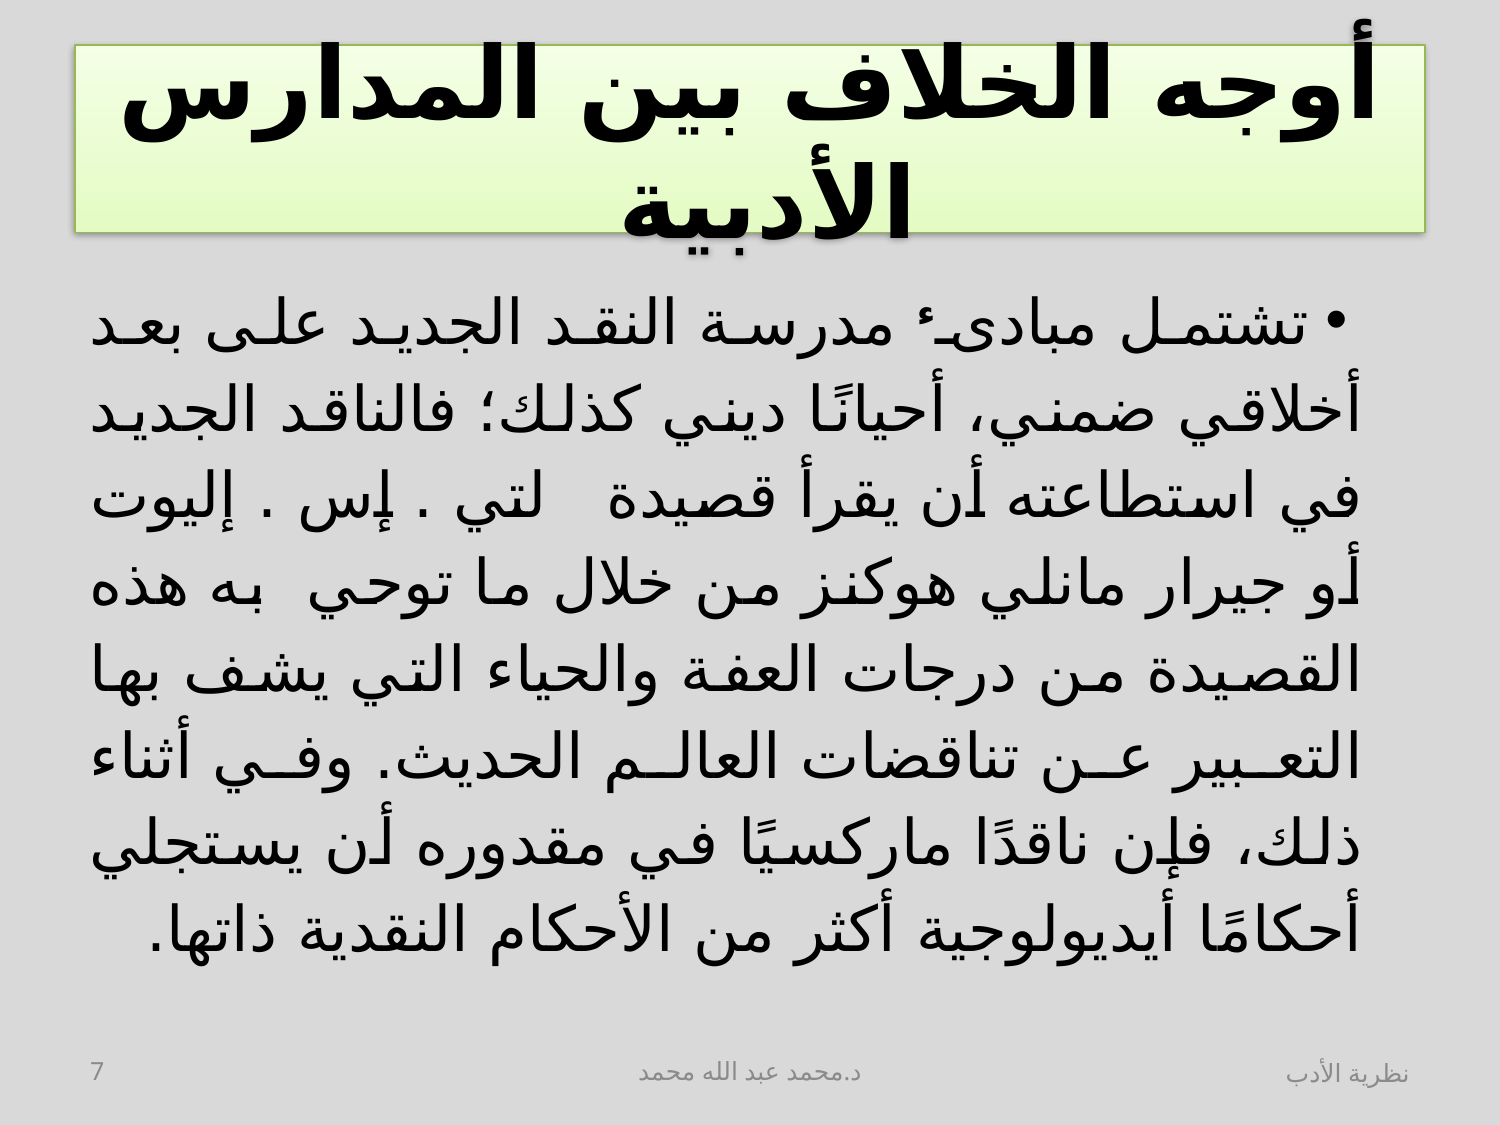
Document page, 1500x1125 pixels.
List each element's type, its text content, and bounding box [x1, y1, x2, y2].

slide_number نظرية الأدب [1074, 1042, 1425, 1103]
title أوجه الخلاف بين المدارس الأدبية [74, 44, 1426, 233]
footer د.محمد عبد الله محمد [512, 1042, 988, 1103]
list تشتمل مبادىء مدرسة النقد الجديد على بعد أخلاقي ضمني، أحيانًا ديني كذلك؛ فالناقد الجديد في استطاعته أن يقرأ قصيدة لتي . إس . إليوت أو جيرار مانلي هوكنز من خلال ما توحي به هذه القصيدة من درجات العفة والحياء التي يشف بها التعبير عن تناقضات العالم الحديث. وفي أثناء ذلك، فإن ناقدًا ماركسيًا في مقدوره أن يستجلي أحكامًا أيديولوجية أكثر من الأحكام النقدية ذاتها. [75, 262, 1425, 1005]
slide_number 7 [75, 1042, 425, 1103]
